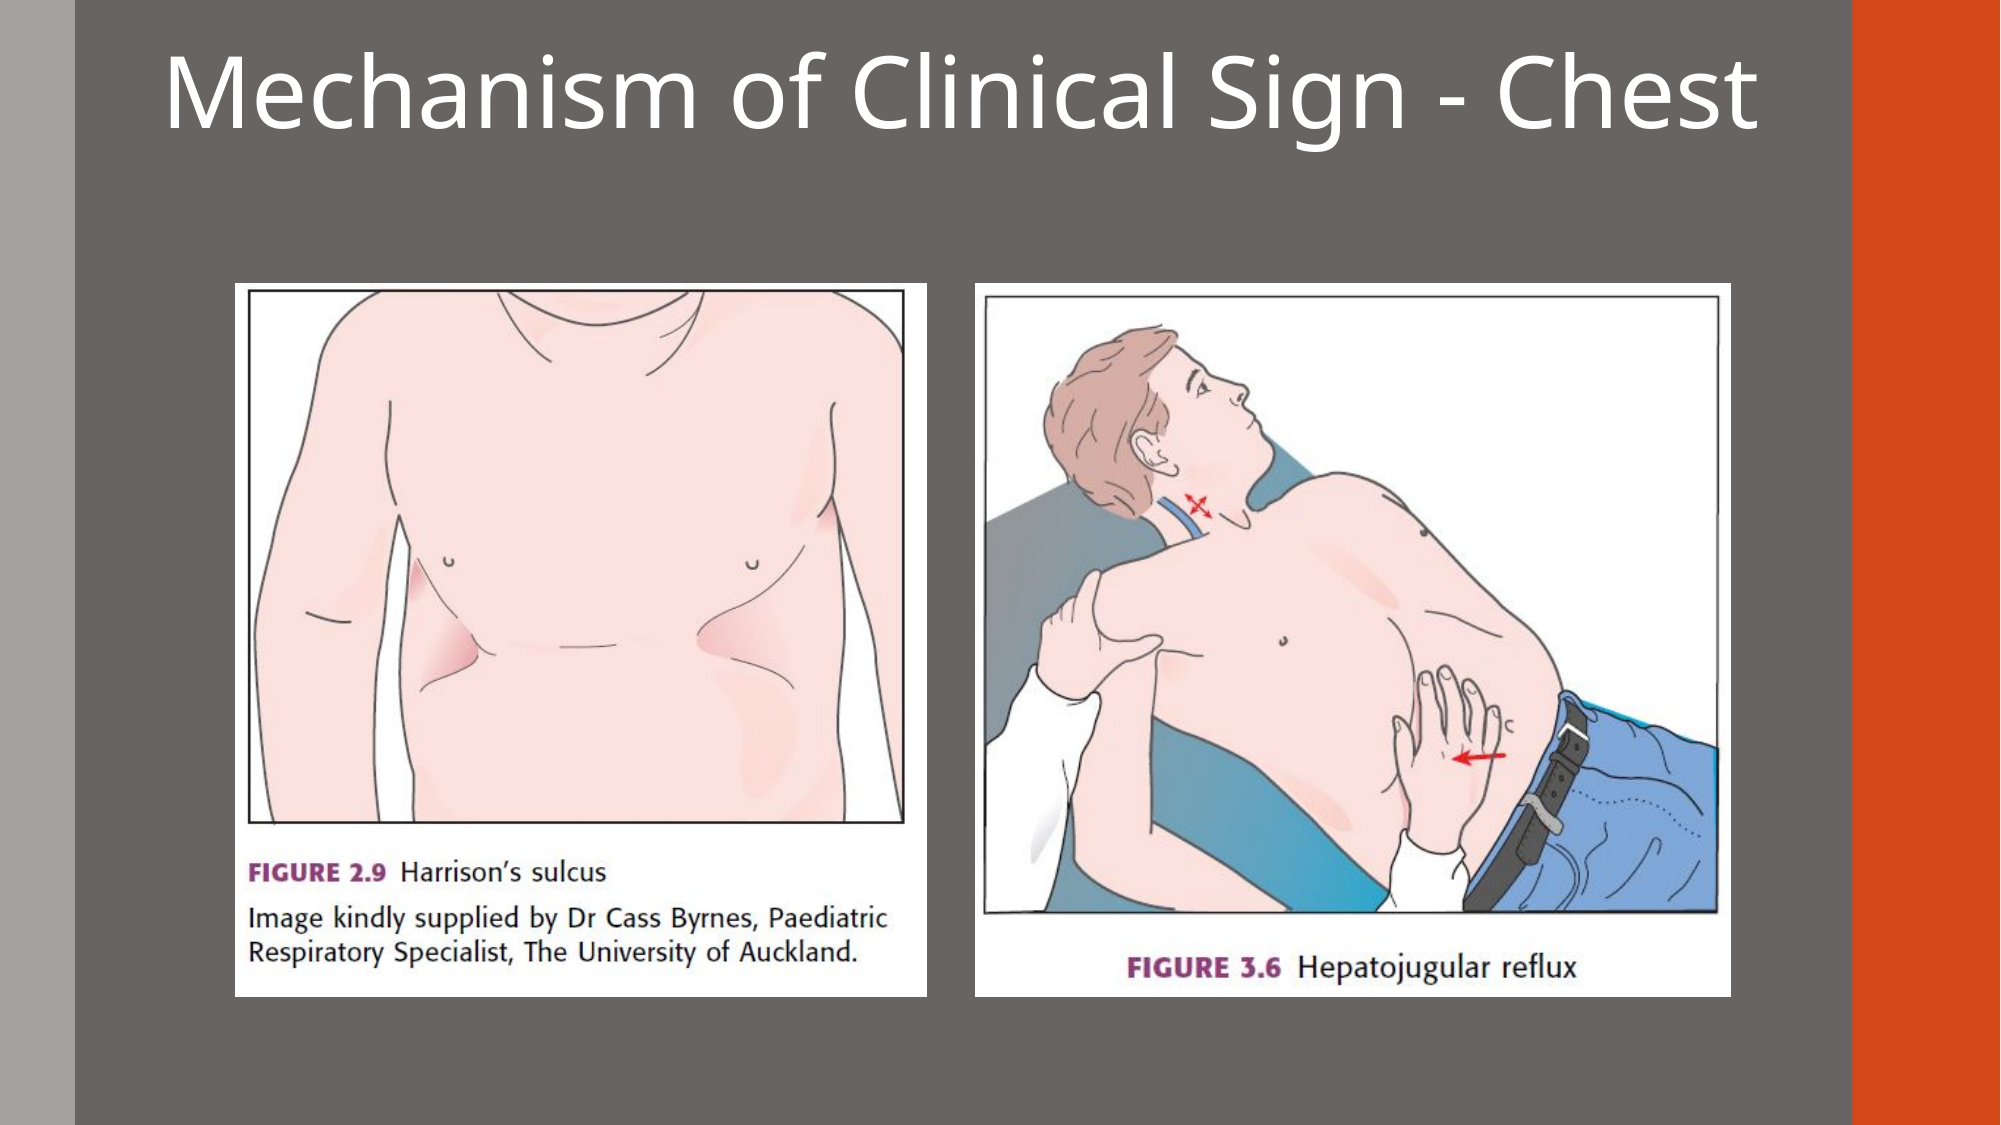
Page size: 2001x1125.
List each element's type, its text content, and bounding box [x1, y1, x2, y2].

picture [975, 283, 1731, 997]
picture [235, 283, 928, 997]
text_box Mechanism of Clinical Sign - Chest [145, 21, 1777, 157]
